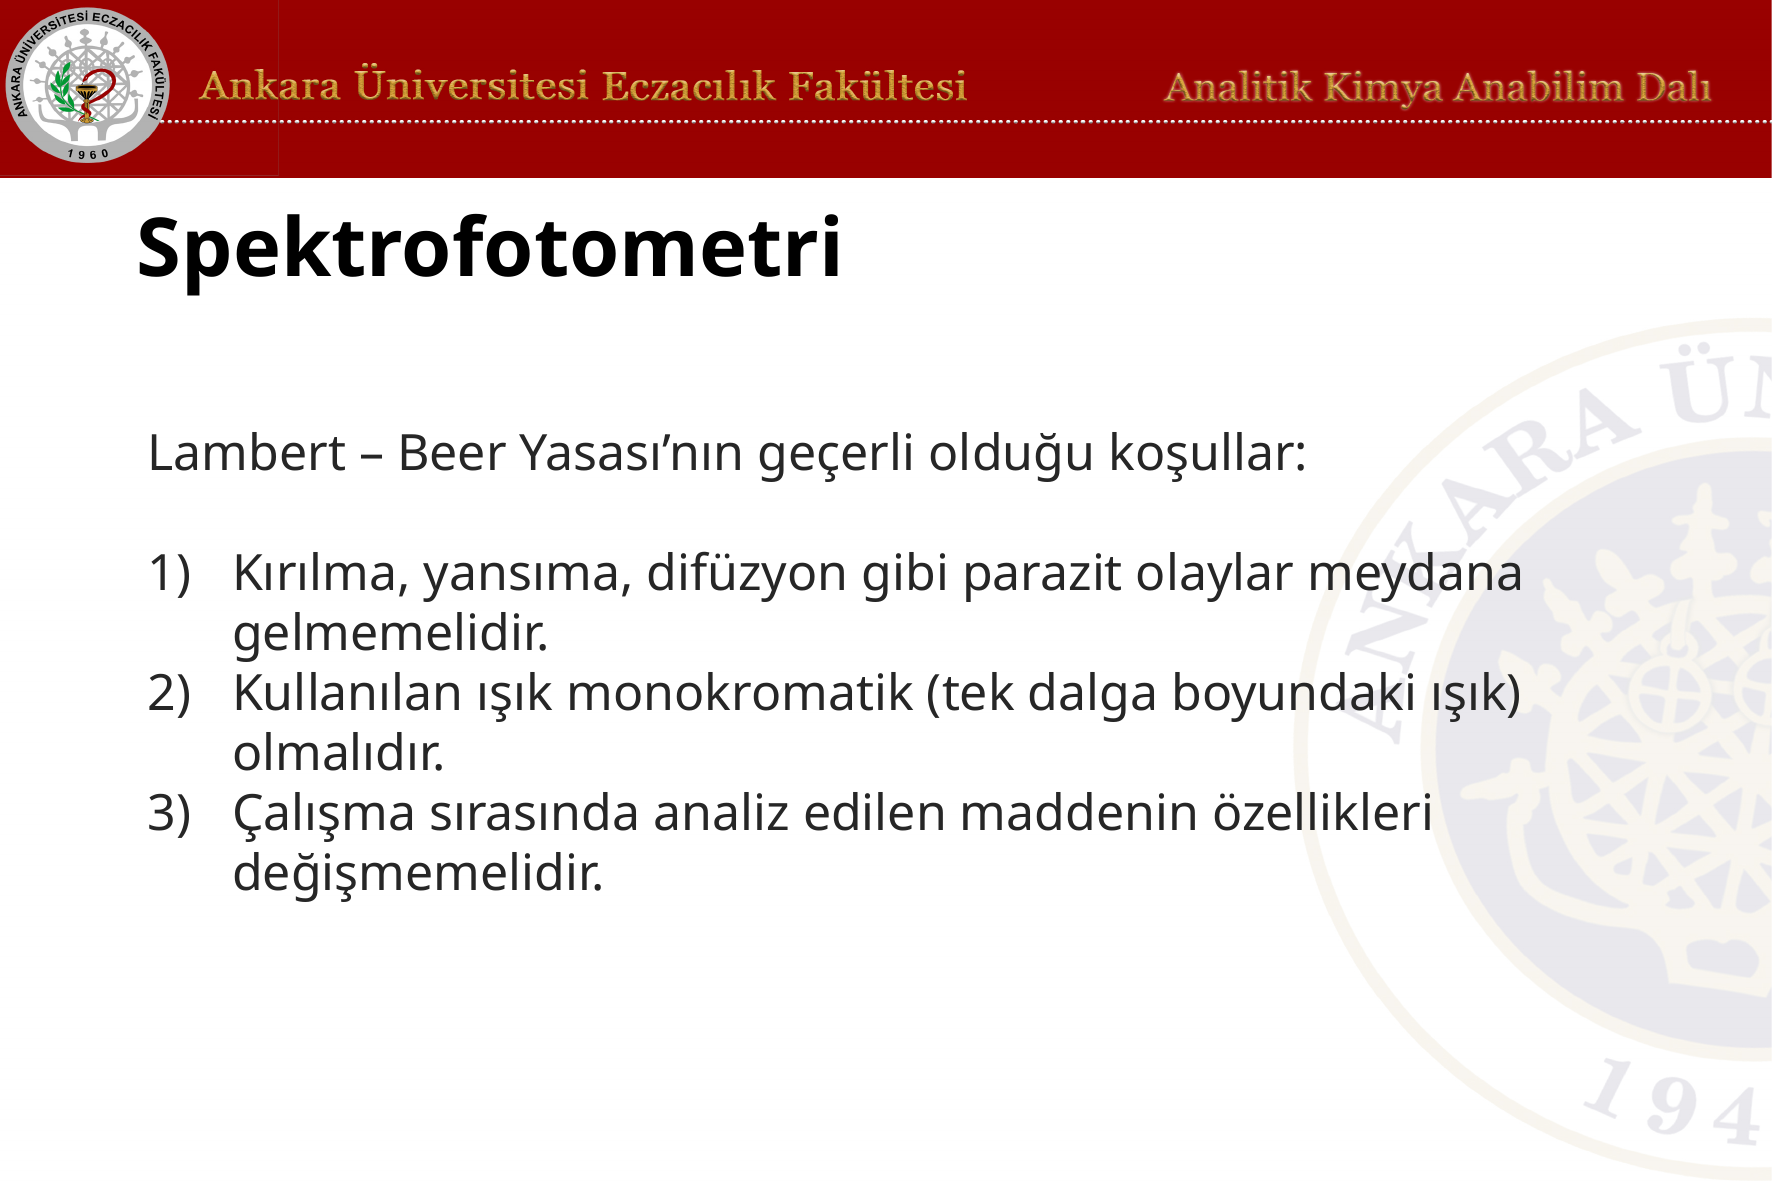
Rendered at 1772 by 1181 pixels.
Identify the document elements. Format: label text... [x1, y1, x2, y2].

title Spektrofotometri [121, 193, 1650, 307]
text_box Lambert – Beer Yasası’nın geçerli olduğu koşullar: Kırılma, yansıma, difüzyon gibi parazit olaylar meydana gelmemelidir. Kullanılan ışık monokromatik (tek dalga boyundaki ışık) olmalıdır. Çalışma sırasında analiz edilen maddenin özellikleri değişmemelidir. [134, 413, 1673, 602]
picture [0, 0, 1772, 1181]
